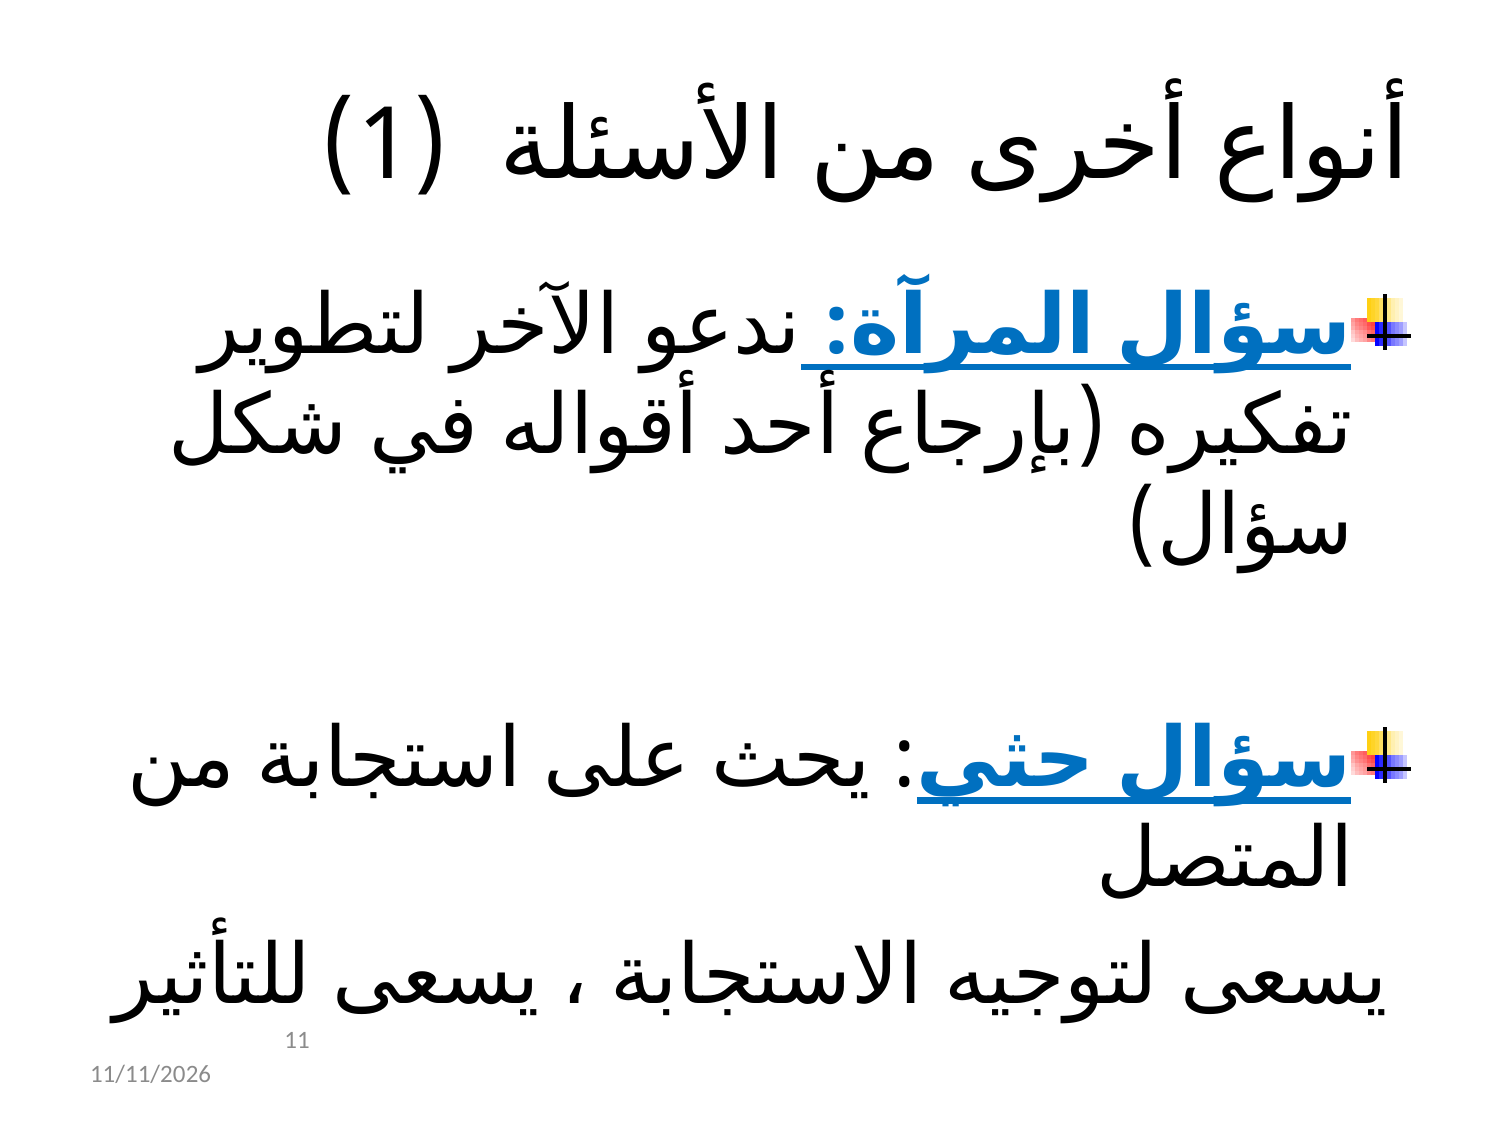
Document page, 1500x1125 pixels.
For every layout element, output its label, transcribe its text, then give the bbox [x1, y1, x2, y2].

picture [1351, 723, 1411, 783]
list سؤال المرآة: ندعو الآخر لتطوير تفكيره (بإرجاع أحد أقواله في شكل سؤال) سؤال حثي: يحث على استجابة من المتصل يسعى لتوجيه الاستجابة ، يسعى للتأثير [75, 262, 1425, 1005]
title أنواع أخرى من الأسئلة (1) [75, 45, 1425, 233]
slide_number 11 [0, 999, 325, 1078]
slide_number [75, 1042, 425, 1103]
picture [1351, 290, 1411, 350]
